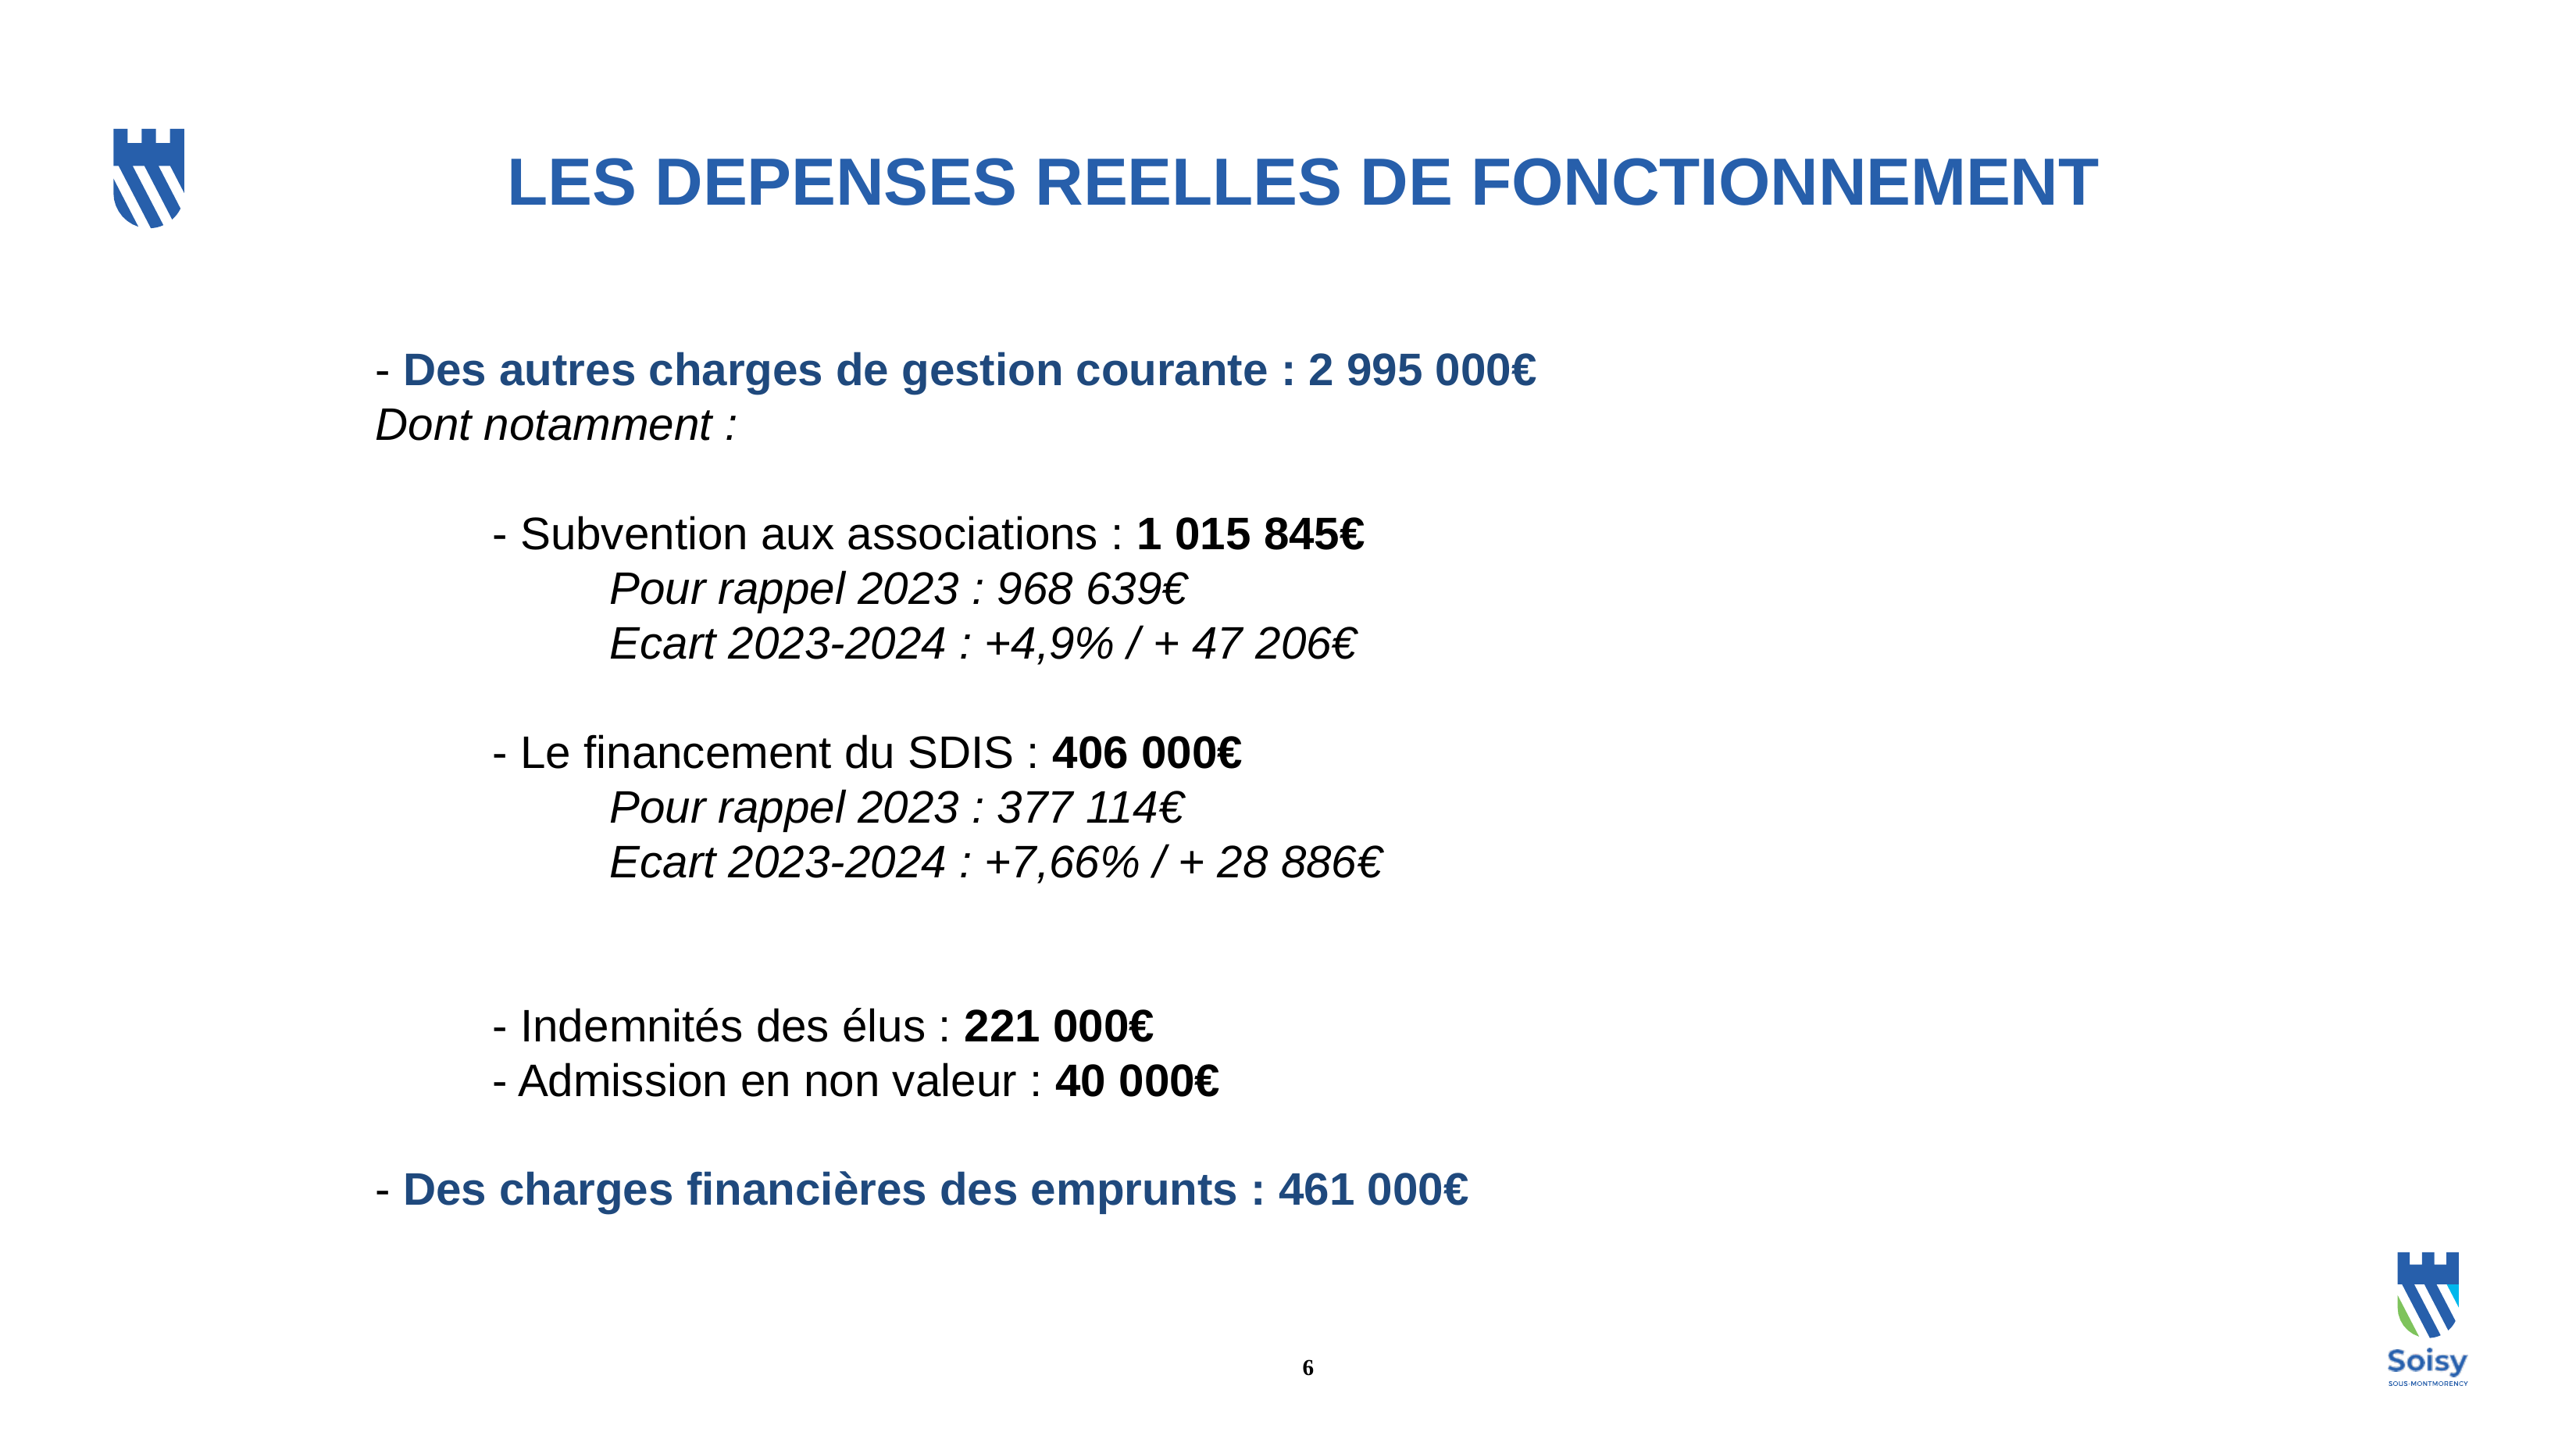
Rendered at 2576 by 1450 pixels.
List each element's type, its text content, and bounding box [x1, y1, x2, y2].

slide_number 6 [721, 1352, 1315, 1388]
text_box [113, 128, 184, 229]
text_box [2388, 1252, 2469, 1387]
title LES DEPENSES REELLES DE FONCTIONNEMENT [230, 136, 2375, 381]
text_box - Des autres charges de gestion courante : 2 995 000€ Dont notamment : - Subvention aux associations : 1 015 845€ Pour rappel 2023 : 968 639€ Ecart 2023-2024 : +4,9% / + 47 206€ - Le financement du SDIS : 406 000€ Pour rappel 2023 : 377 114€ Ecart 2023-2024 : +7,66% / + 28 886€ - Indemnités des élus : 221 000€ - Admission en non valeur : 40 000€ - Des charges financières des emprunts : 461 000€ [246, 334, 2375, 1330]
